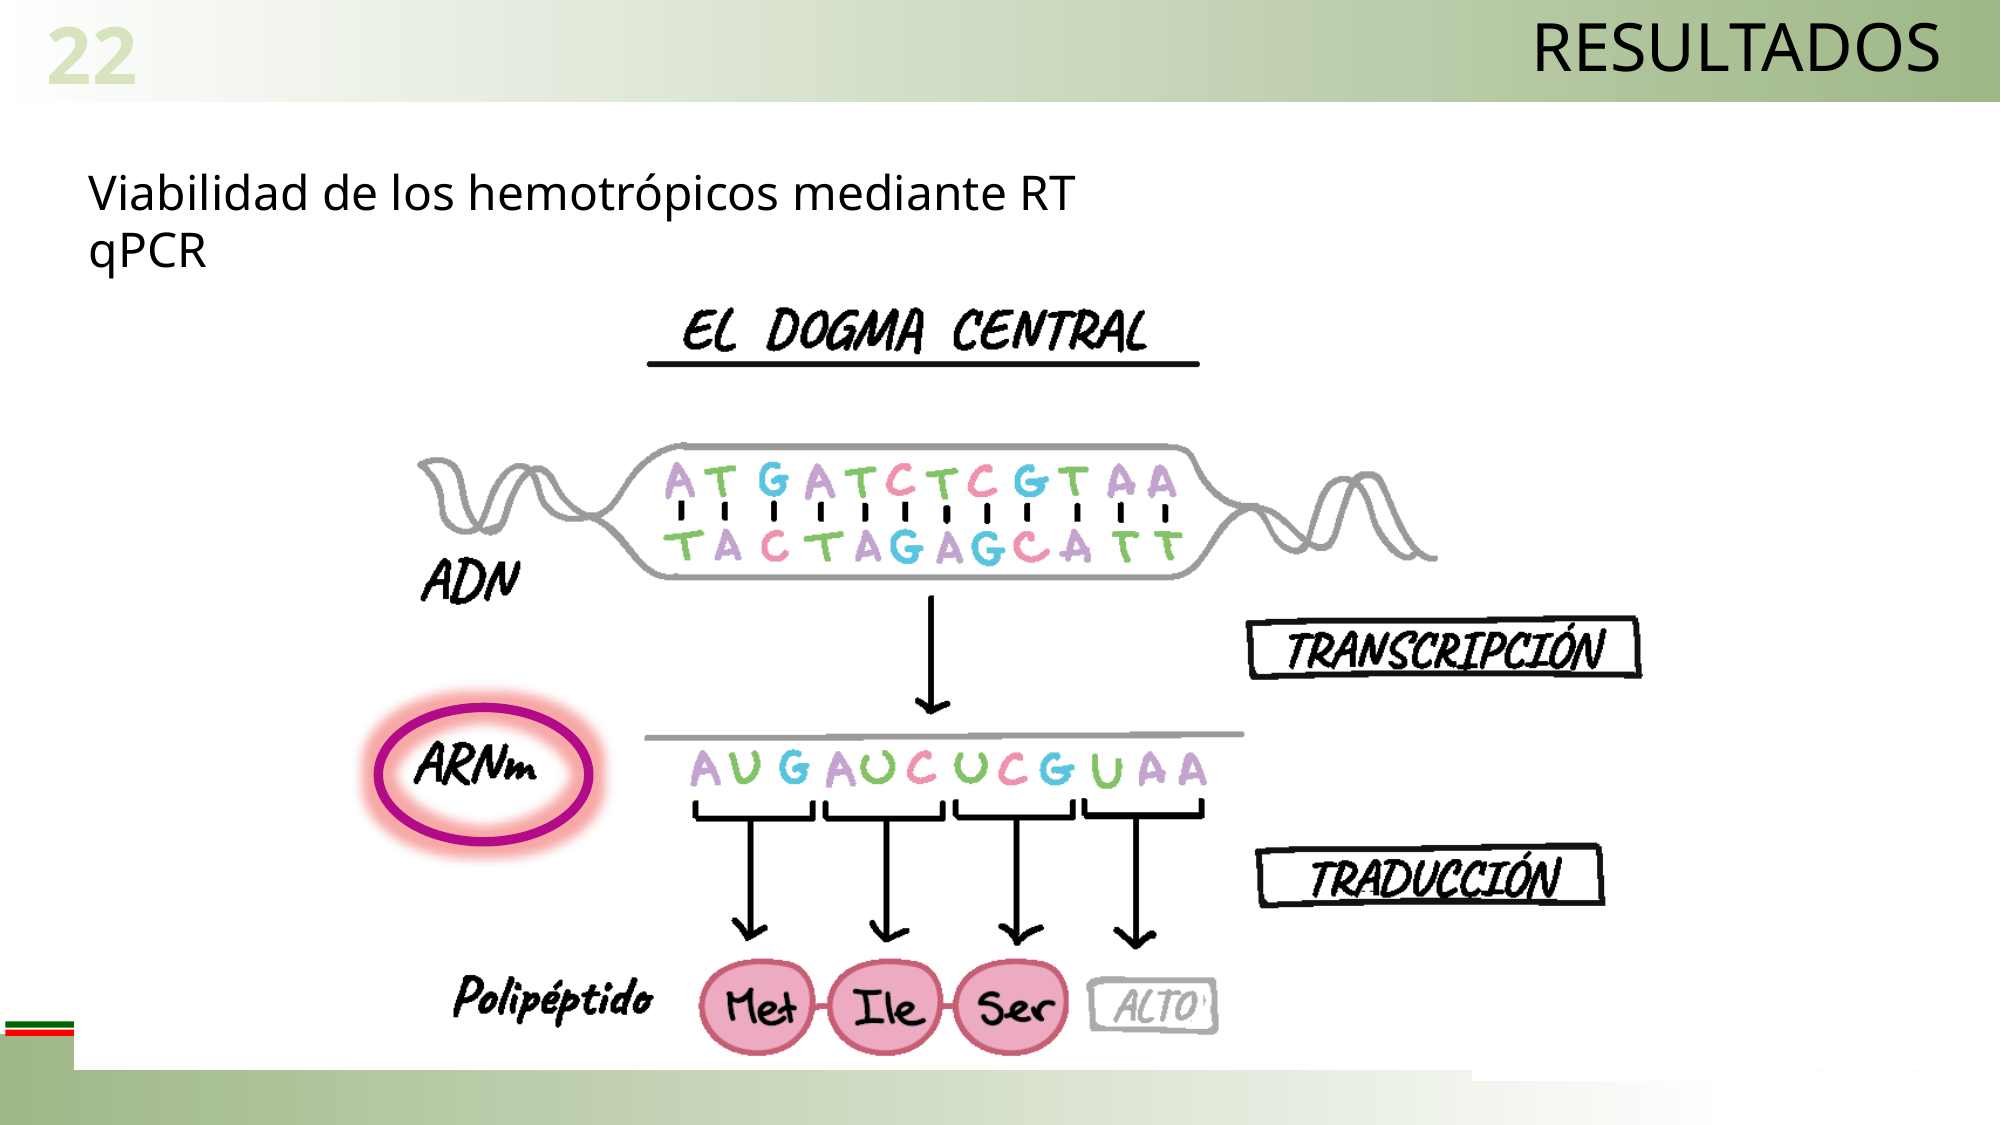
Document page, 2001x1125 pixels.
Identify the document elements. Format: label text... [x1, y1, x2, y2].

text_box Viabilidad de los hemotrópicos mediante RT qPCR [73, 154, 1204, 285]
text_box 22 [32, 0, 1052, 148]
text_box RESULTADOS [938, 0, 1958, 186]
picture [73, 290, 1978, 1081]
